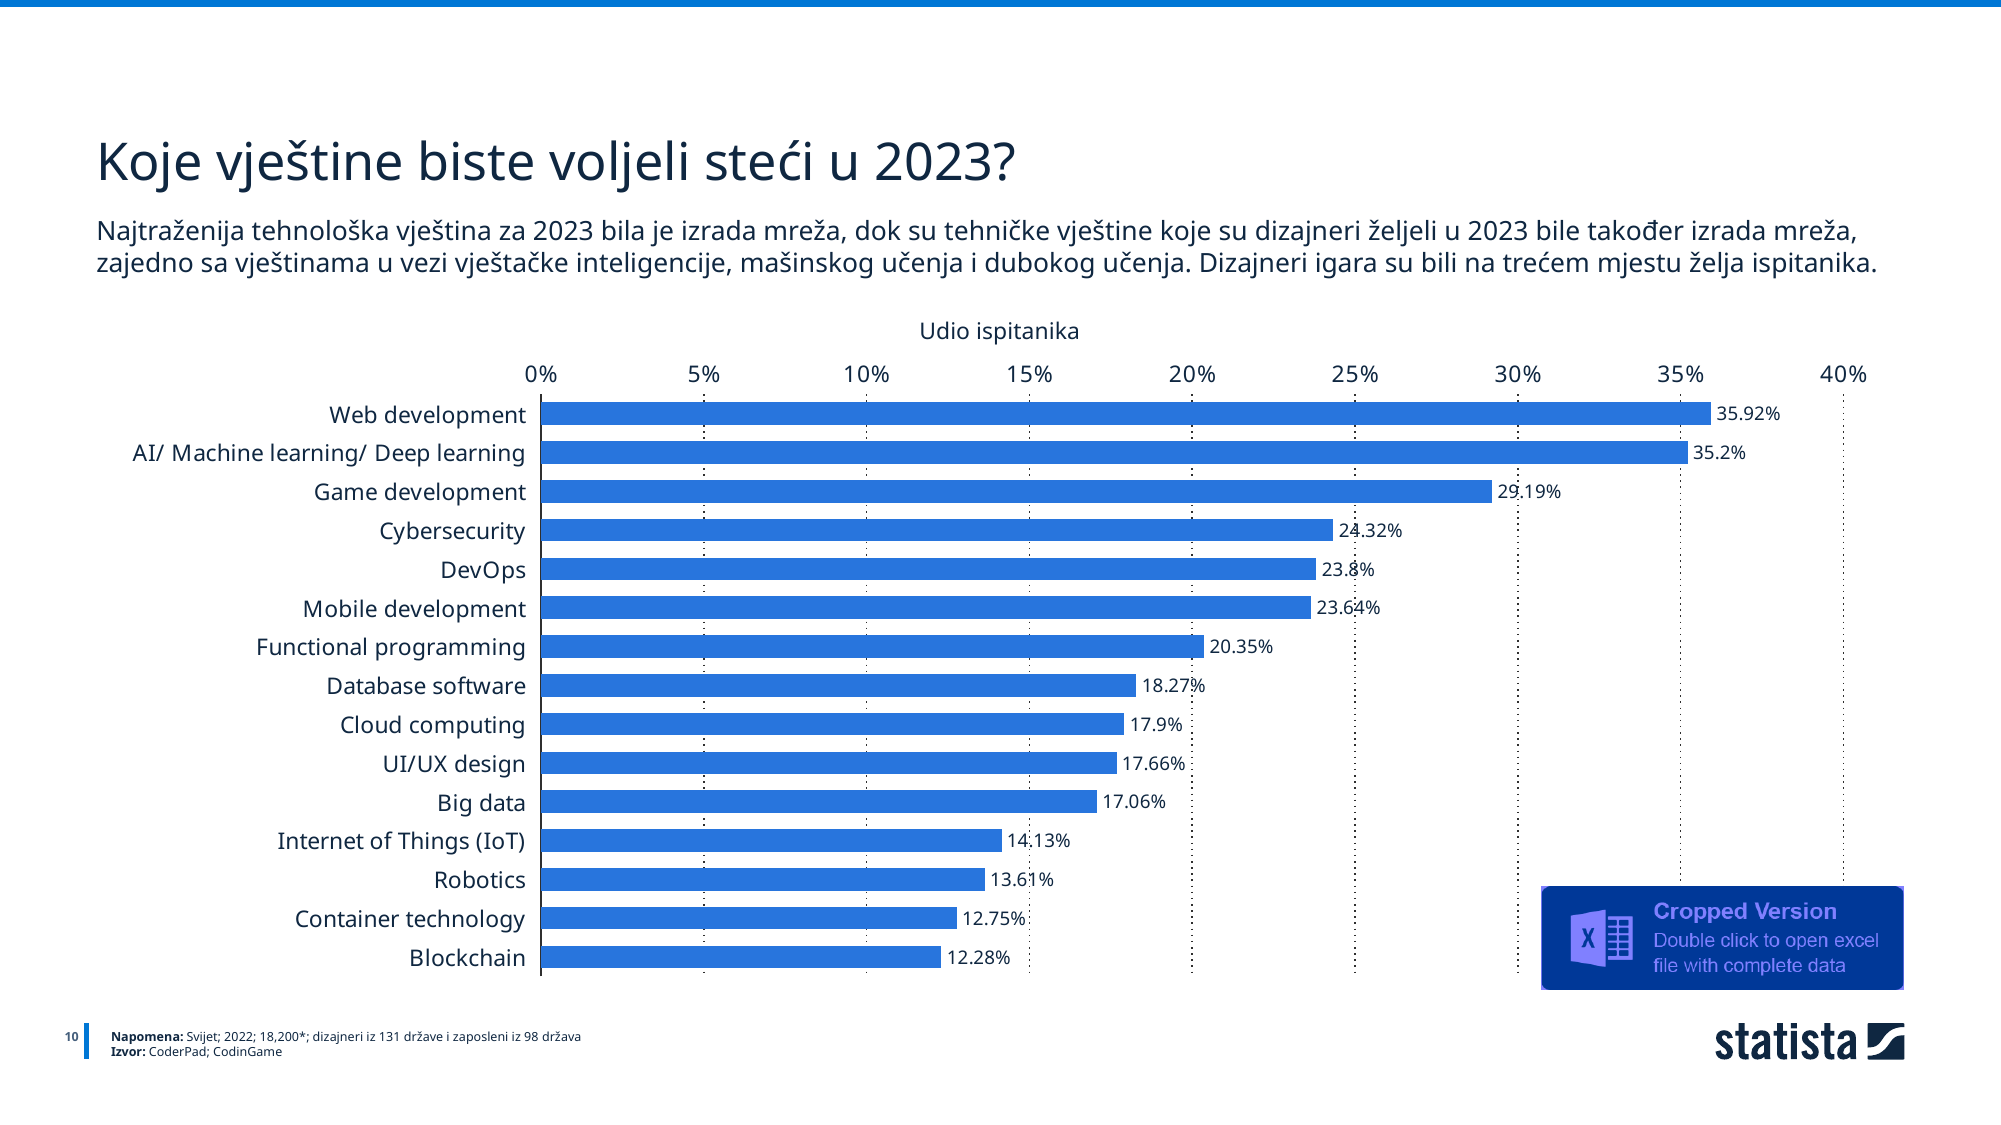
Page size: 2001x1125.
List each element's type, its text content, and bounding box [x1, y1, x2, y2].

text_box Koje vještine biste voljeli steći u 2023? [80, 69, 1919, 199]
text_box [144, 1019, 1464, 1067]
text_box Udio ispitanika [824, 314, 1176, 344]
chart [96, 344, 1904, 990]
text_box Napomena: Svijet; 2022; 18,200*; dizajneri iz 131 države i zaposleni iz 98 država Izvor: CoderPad; CodinGame [95, 1020, 1668, 1109]
text_box 10 [0, 1020, 95, 1067]
text_box Najtraženija tehnološka vještina za 2023 bila je izrada mreža, dok su tehničke vještine koje su dizajneri željeli u 2023 bile također izrada mreža, zajedno sa vještinama u vezi vještačke inteligencije, mašinskog učenja i dubokog učenja. Dizajneri igara su bili na trećem mjestu želja ispitanika. [80, 206, 1919, 314]
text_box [1541, 886, 1904, 990]
text_box [1713, 1021, 1907, 1062]
text_box [0, 0, 2000, 9]
